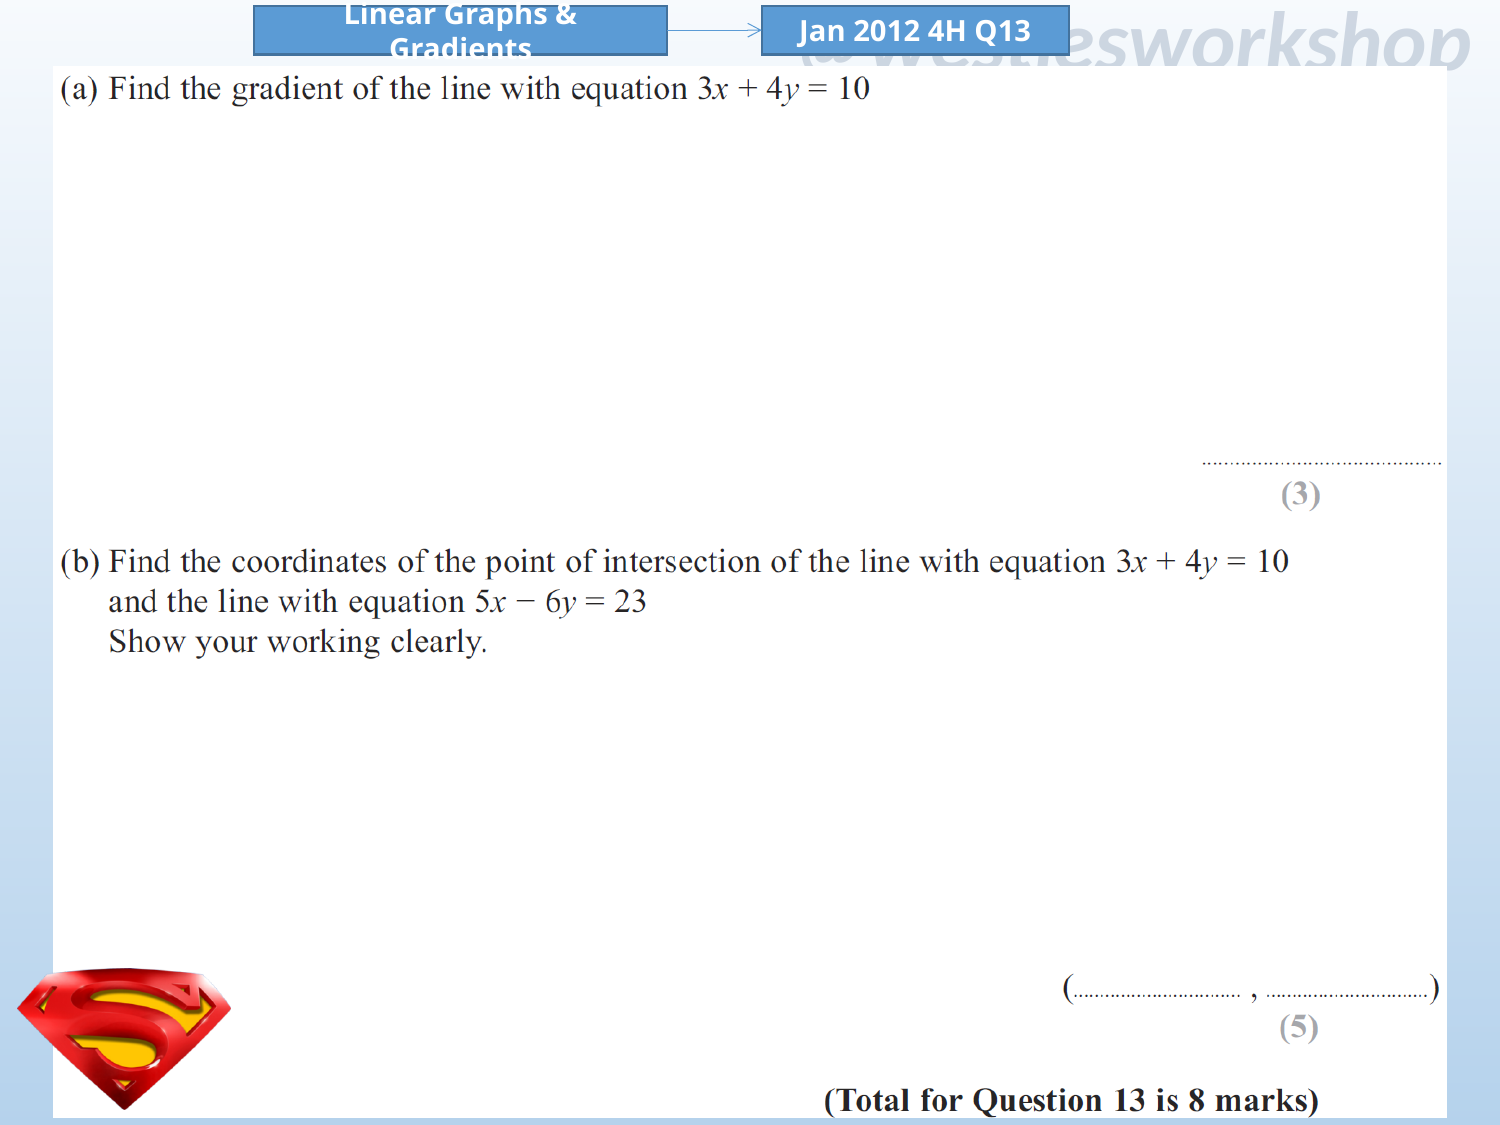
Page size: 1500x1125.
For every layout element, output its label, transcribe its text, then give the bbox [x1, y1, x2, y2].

text_box Linear Graphs & Gradients [253, 5, 668, 56]
picture [17, 66, 1447, 1118]
text_box Jan 2012 4H Q13 [761, 5, 1070, 56]
